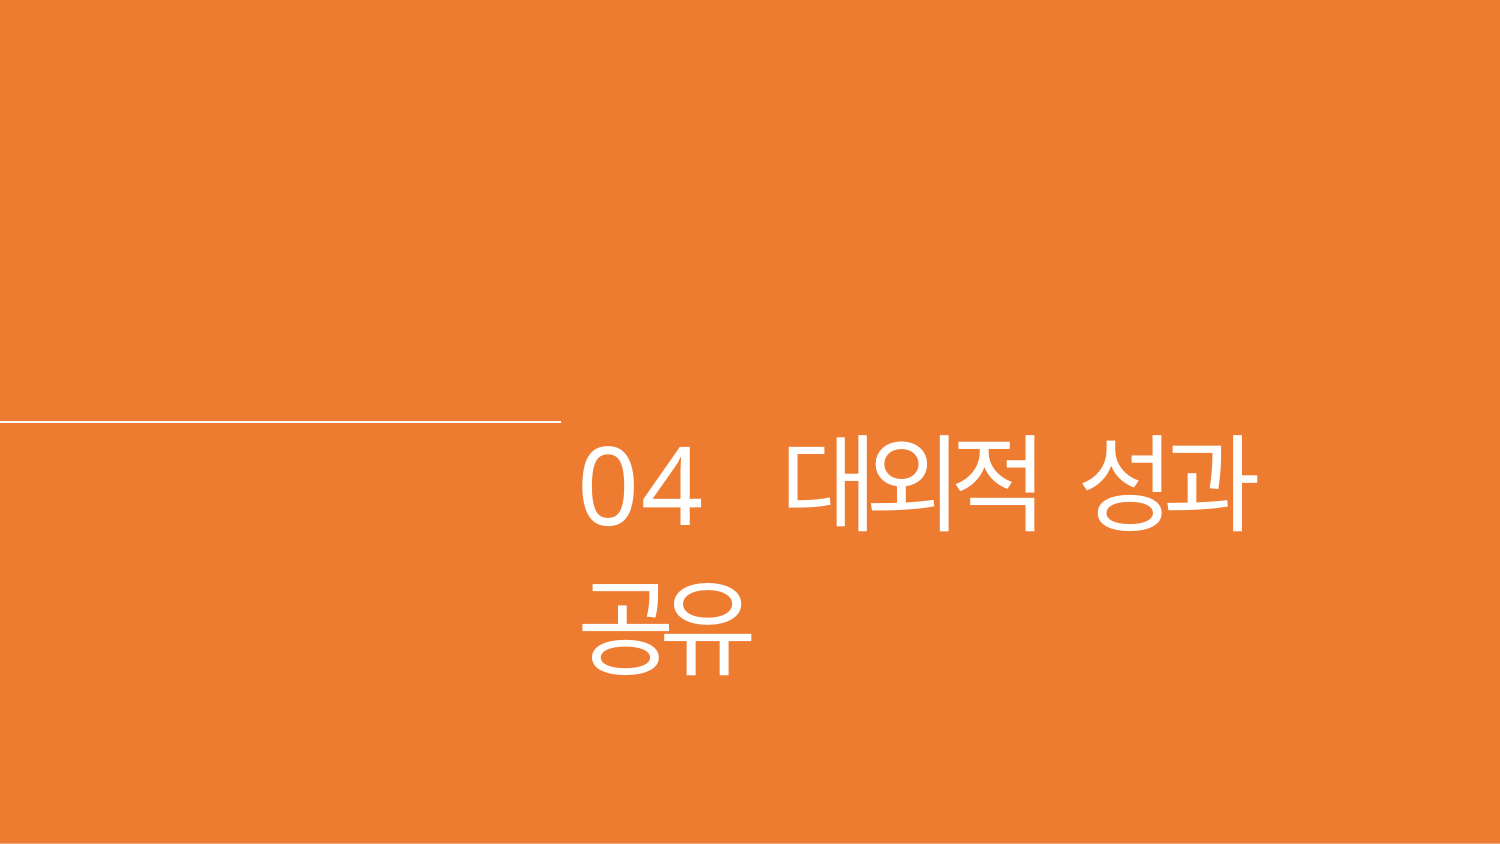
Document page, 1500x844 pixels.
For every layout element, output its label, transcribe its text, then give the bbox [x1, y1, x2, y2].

title 04 대외적 성과 공유 [575, 334, 1463, 689]
